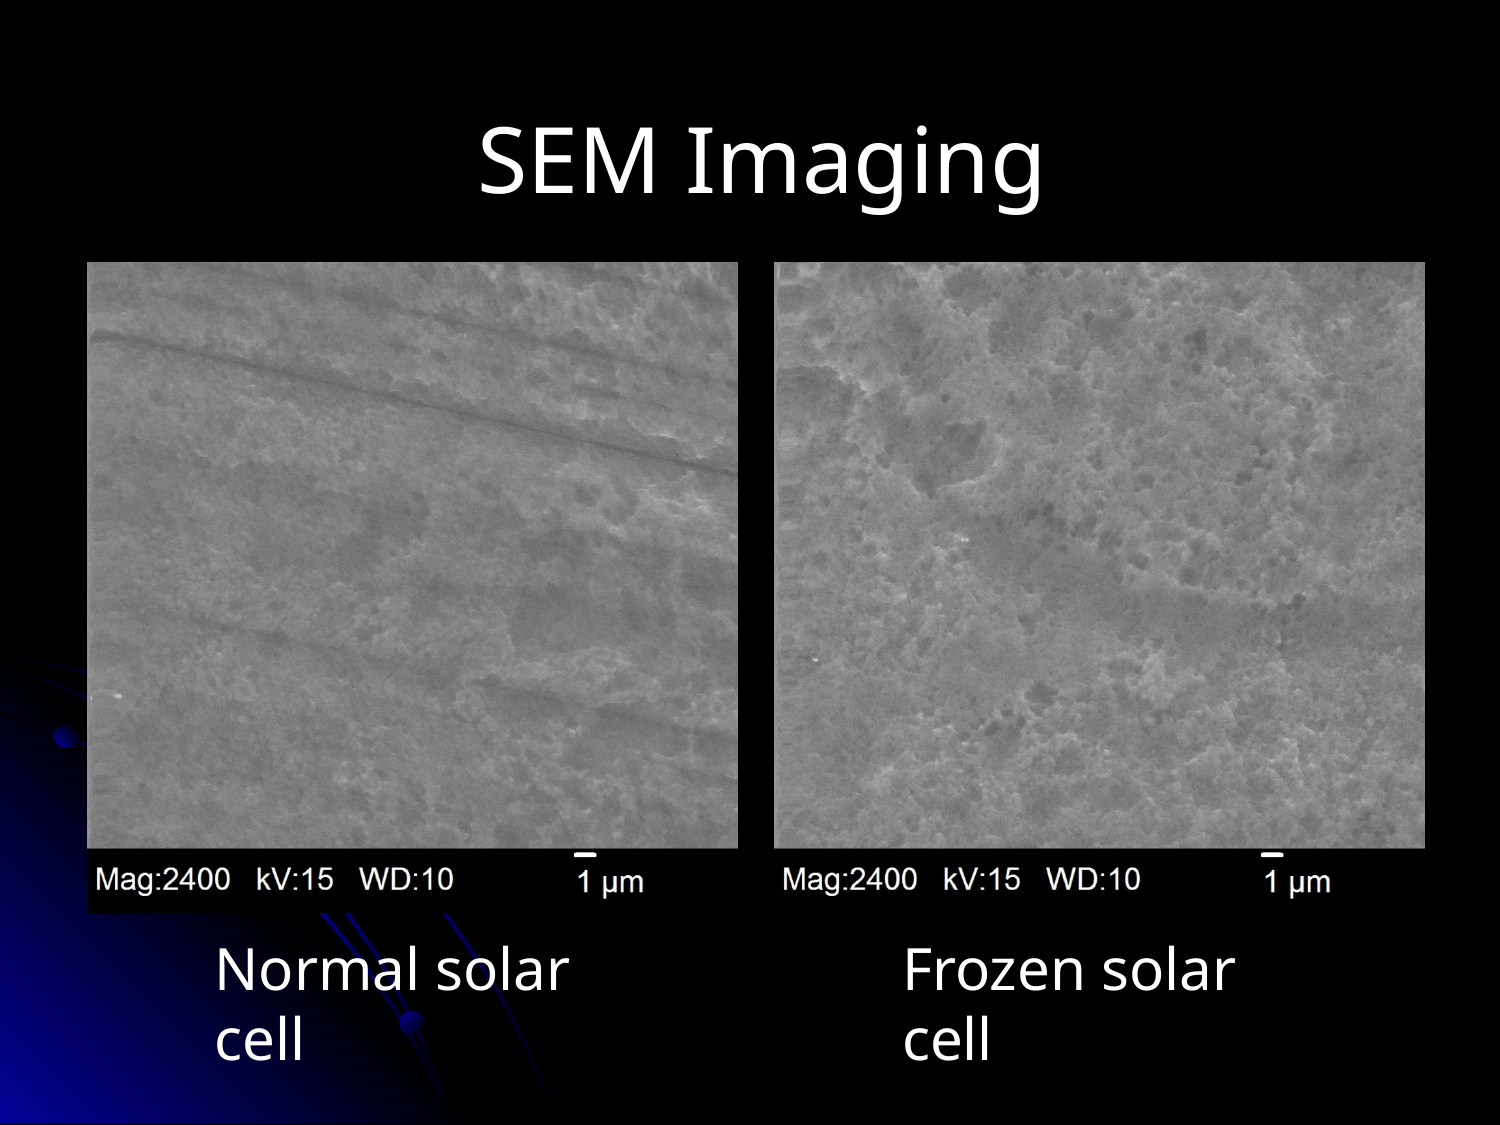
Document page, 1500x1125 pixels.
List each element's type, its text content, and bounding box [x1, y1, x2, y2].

text_box Frozen solar cell [887, 924, 1325, 1080]
text_box SEM Imaging [87, 62, 1438, 250]
picture [774, 262, 1426, 913]
text_box Normal solar cell [200, 924, 675, 1080]
picture [87, 262, 738, 913]
